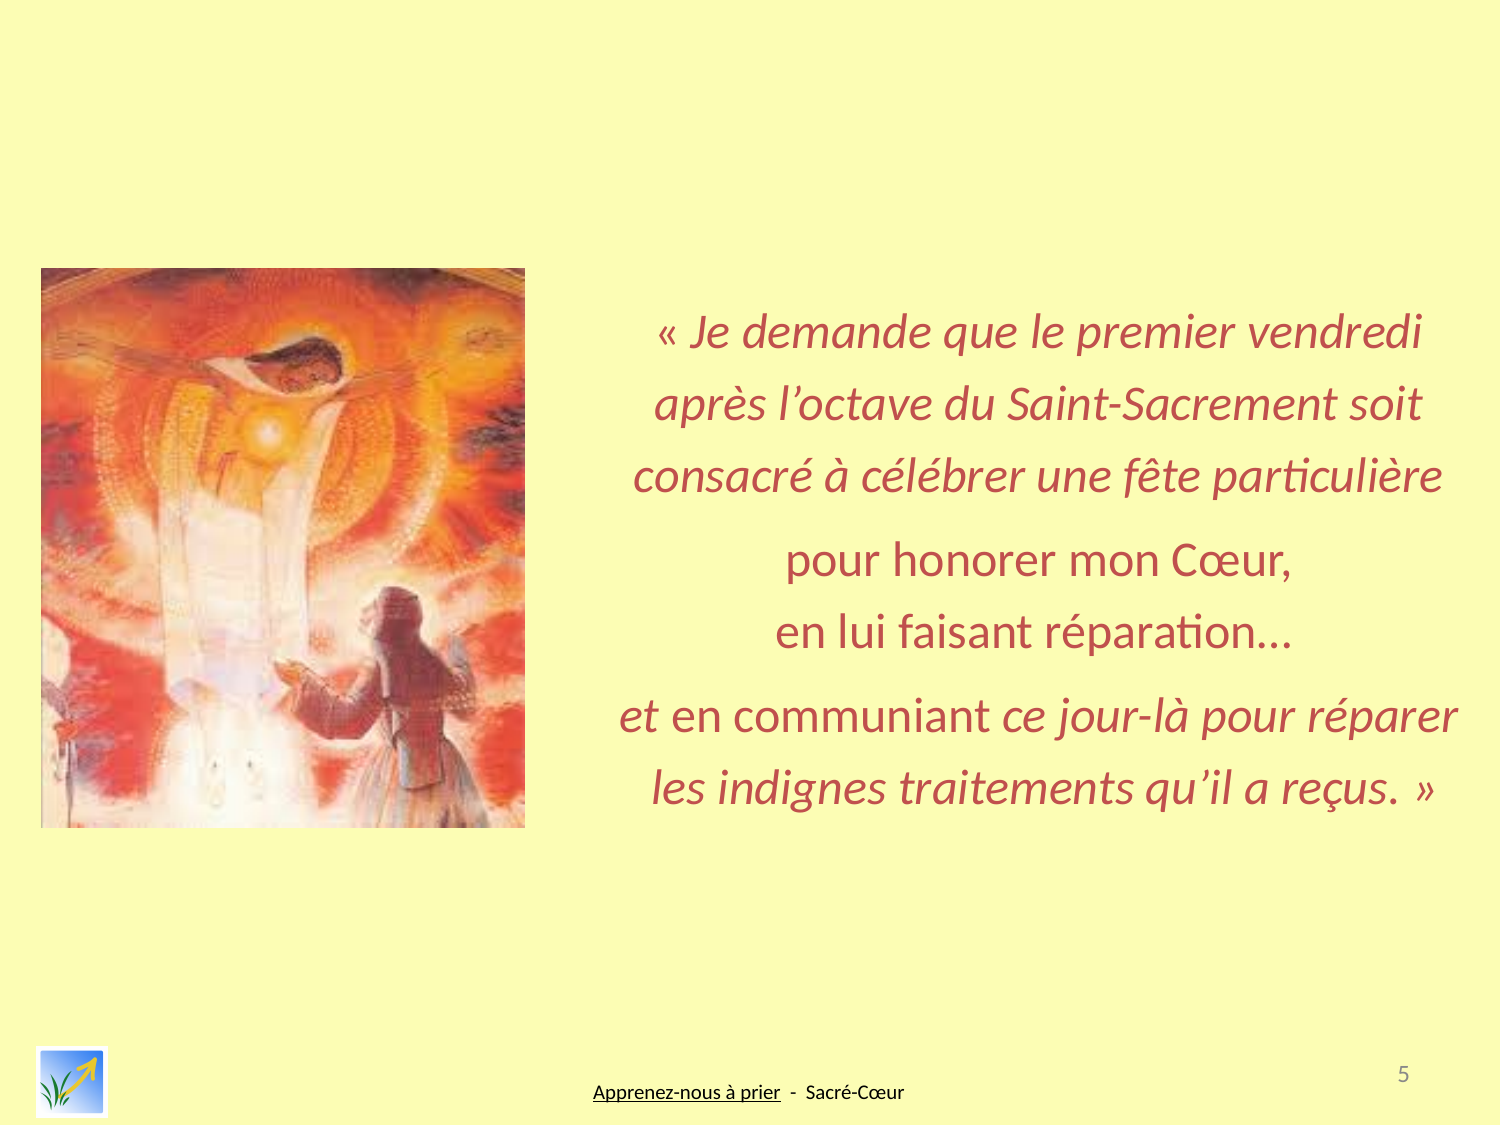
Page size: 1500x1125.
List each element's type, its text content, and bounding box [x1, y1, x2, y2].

picture [36, 1046, 108, 1118]
text_box Apprenez-nous à prier - Sacré-Cœur [578, 1071, 920, 1111]
text_box « Je demande que le premier vendredi après l’octave du Saint-Sacrement soit consacré à célébrer une fête particulière pour honorer mon Cœur, en lui faisant réparation… et en communiant ce jour-là pour réparer les indignes traitements qu’il a reçus. » [596, 278, 1483, 822]
slide_number 5 [1074, 1042, 1425, 1103]
picture [40, 268, 525, 829]
